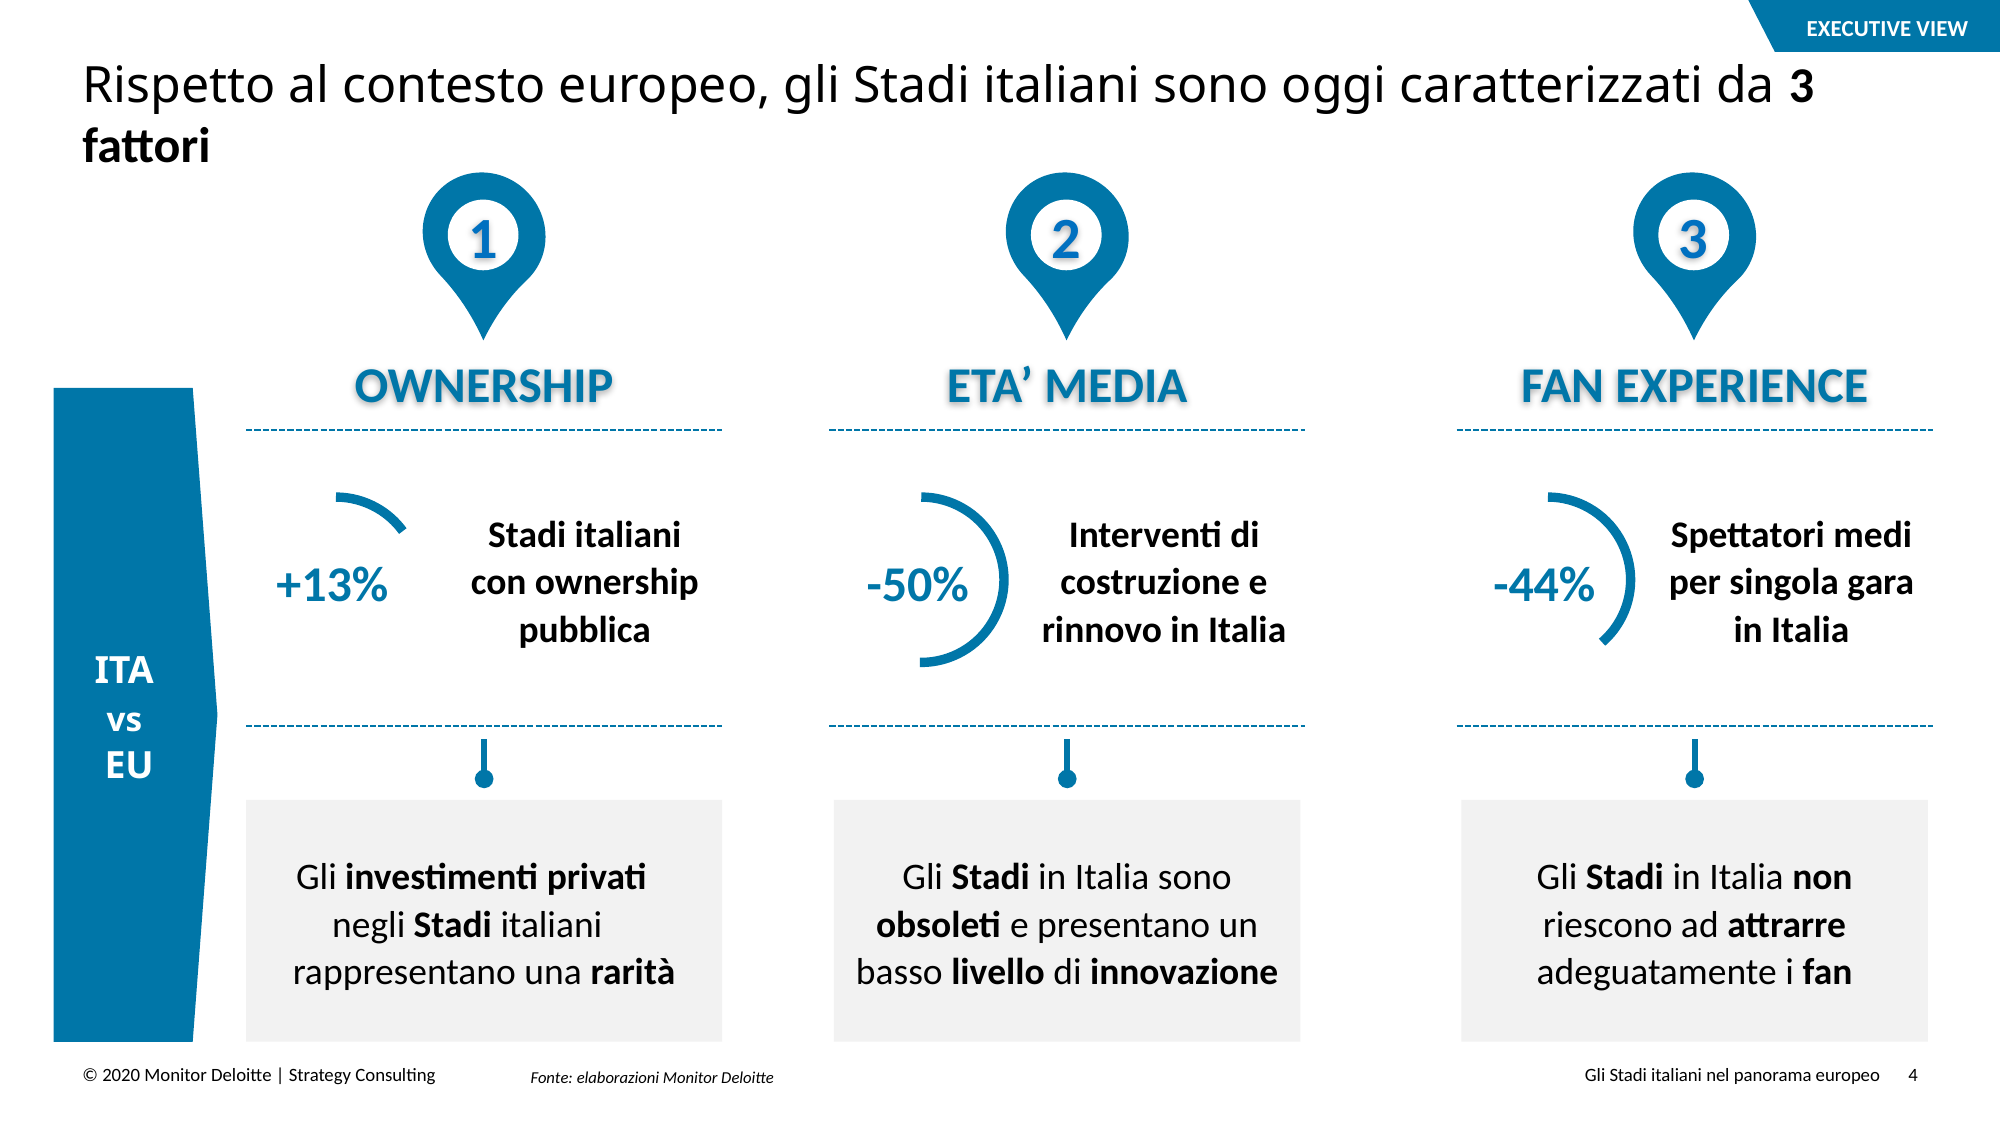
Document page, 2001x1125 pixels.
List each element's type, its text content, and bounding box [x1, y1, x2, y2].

text_box Gli investimenti privati negli Stadi italiani rappresentano una rarità [246, 799, 723, 1042]
text_box Interventi di costruzione e rinnovo in Italia [1023, 484, 1306, 673]
text_box Spettatori medi per singola gara in Italia [1650, 484, 1933, 673]
text_box ITA vs EU [53, 387, 218, 1042]
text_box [1458, 494, 1631, 665]
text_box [423, 170, 545, 297]
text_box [1748, 0, 2000, 53]
text_box Fonte: elaborazioni Monitor Deloitte [0, 1059, 775, 1095]
text_box FAN EXPERIENCE [1412, 346, 1978, 420]
text_box Gli Stadi in Italia sono obsoleti e presentano un basso livello di innovazione [833, 799, 1301, 1042]
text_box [1634, 170, 1756, 297]
text_box Gli Stadi in Italia non riescono ad attrarre adeguatamente i fan [1461, 799, 1928, 1042]
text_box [483, 738, 1695, 780]
text_box OWNERSHIP [250, 346, 718, 420]
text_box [1006, 170, 1128, 297]
text_box -50% [832, 494, 935, 665]
title Rispetto al contesto europeo, gli Stadi italiani sono oggi caratterizzati da 3 fattori [82, 52, 1918, 167]
text_box [919, 496, 1005, 664]
text_box ETA’ MEDIA [810, 346, 1325, 420]
text_box Stadi italiani con ownership pubblica [447, 484, 722, 673]
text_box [246, 494, 419, 665]
